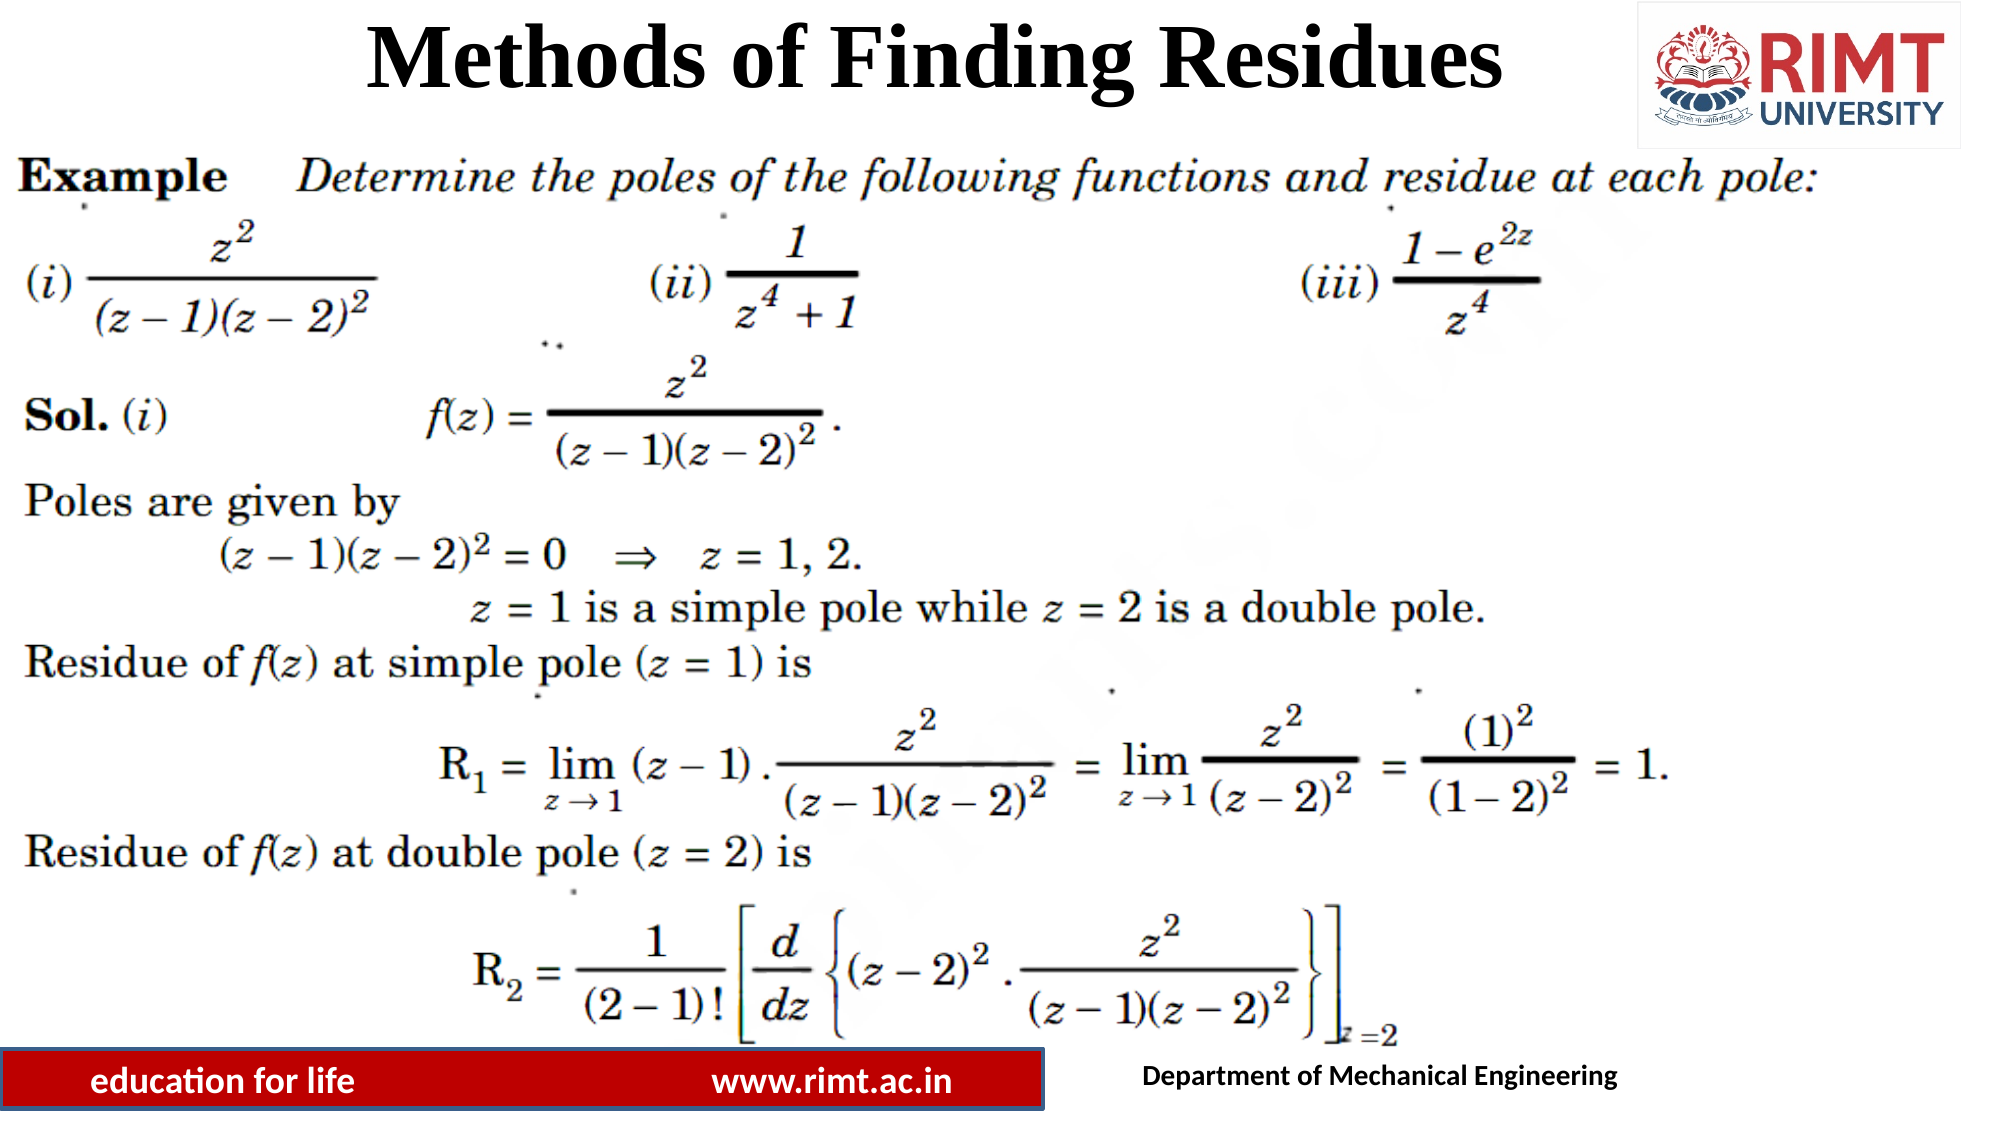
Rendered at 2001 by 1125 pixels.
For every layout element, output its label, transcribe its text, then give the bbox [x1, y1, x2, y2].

picture [0, 1, 1961, 1060]
text_box Department of Mechanical Engineering [1042, 1044, 1718, 1104]
text_box Methods of Finding Residues [349, 0, 1636, 114]
text_box education for life www.rimt.ac.in [0, 1067, 1045, 1111]
